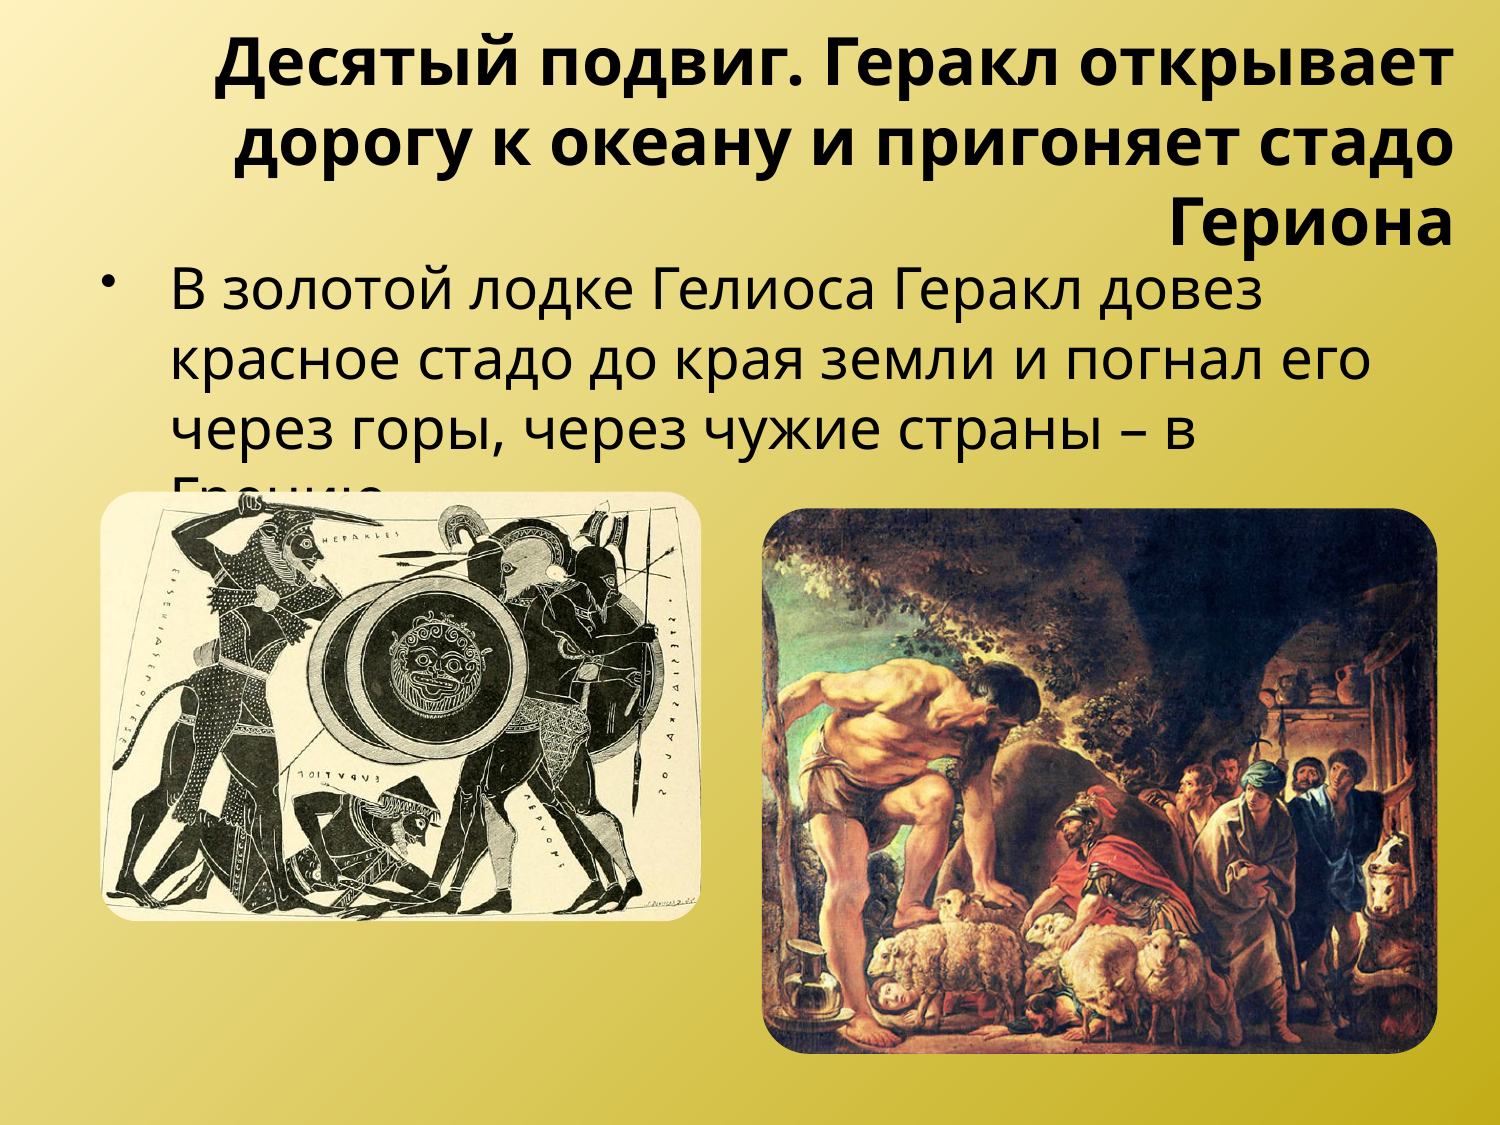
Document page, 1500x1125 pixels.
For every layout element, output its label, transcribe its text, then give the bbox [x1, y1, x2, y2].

picture [761, 508, 1438, 1054]
list В золотой лодке Гелиоса Геракл довез красное стадо до края земли и погнал его через горы, через чужие страны – в Грецию. [64, 243, 1459, 504]
title Десятый подвиг. Геракл открывает дорогу к океану и пригоняет стадо Гериона [0, 44, 1471, 233]
picture [100, 491, 702, 922]
